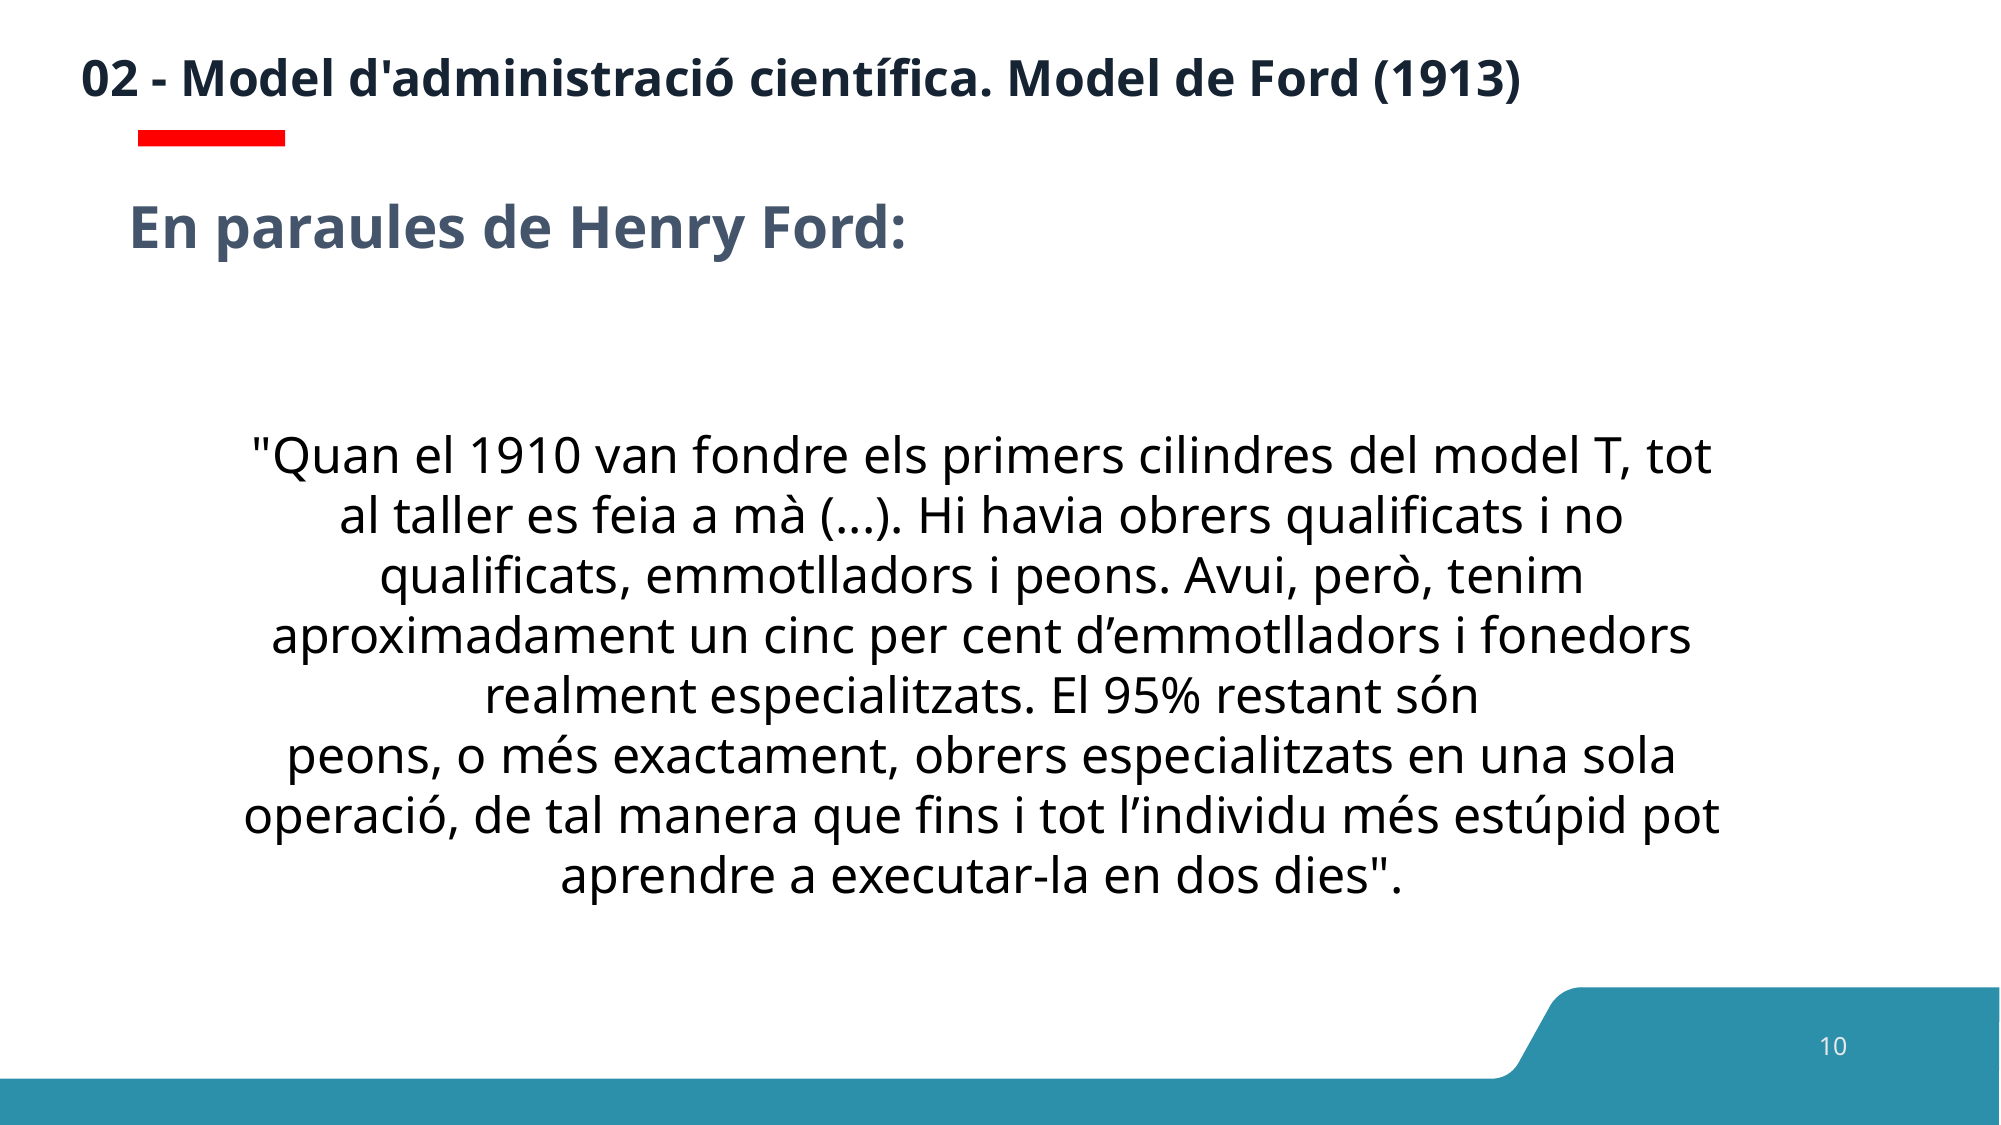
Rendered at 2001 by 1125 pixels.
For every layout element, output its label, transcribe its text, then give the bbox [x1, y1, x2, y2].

picture [0, 0, 2001, 1125]
text_box En paraules de Henry Ford: [114, 154, 1890, 305]
title 02 - Model d'administració científica. Model de Ford (1913) [66, 19, 1899, 142]
text_box "Quan el 1910 van fondre els primers cilindres del model T, tot al taller es feia a mà (...). Hi havia obrers qualificats i no qualificats, emmotlladors i peons. Avui, però, tenim aproximadament un cinc per cent d’emmotlladors i fonedors realment especialitzats. El 95% restant són peons, o més exactament, obrers especialitzats en una sola operació, de tal manera que fins i tot l’individu més estúpid pot aprendre a executar-la en dos dies". [94, 353, 1871, 974]
slide_number 10 [1412, 1015, 1863, 1076]
